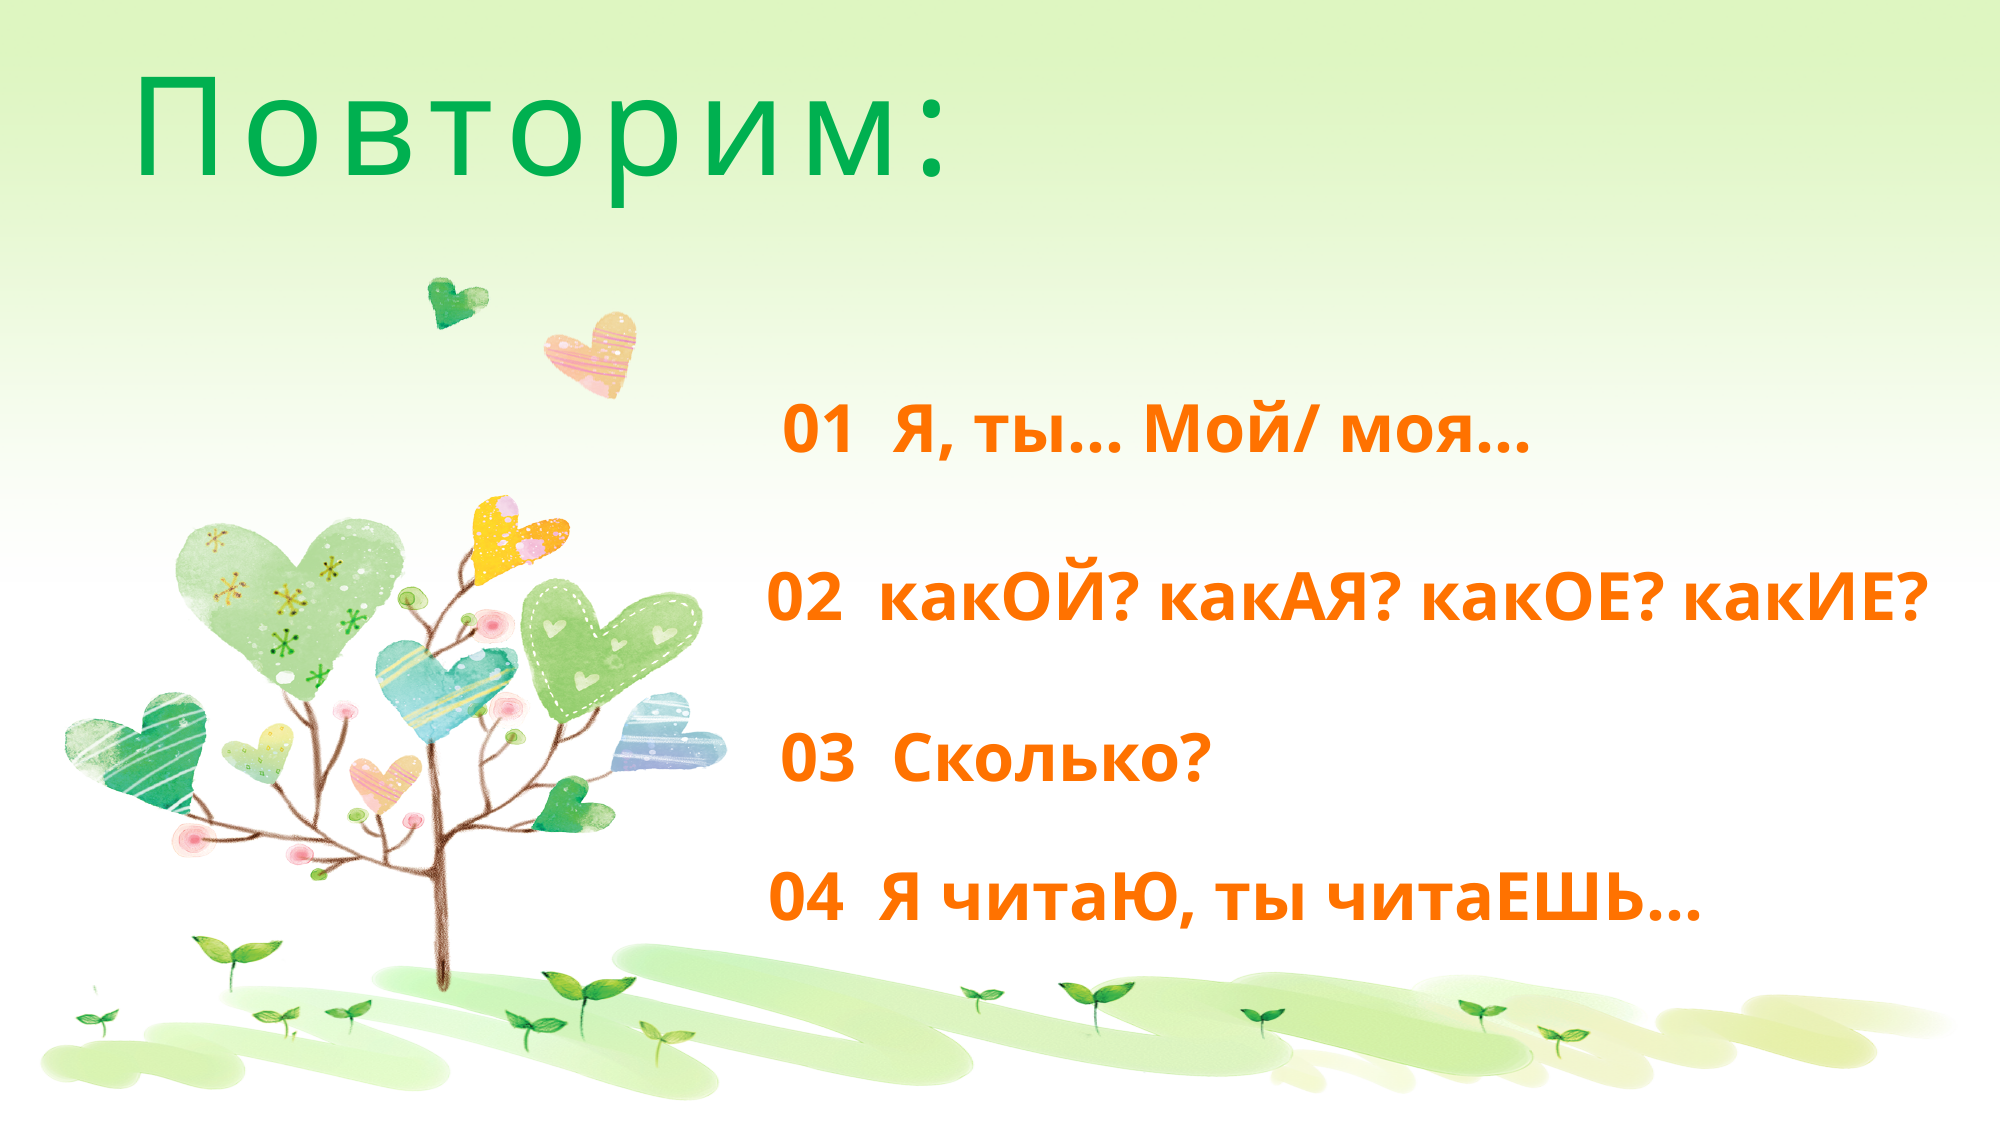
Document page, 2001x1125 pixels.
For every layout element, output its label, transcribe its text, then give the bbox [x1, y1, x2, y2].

picture [0, 0, 2000, 1125]
text_box 01 Я, ты... Мой/ моя... [767, 354, 1548, 474]
text_box 04 Я читаЮ, ты читаЕШЬ... [753, 822, 1719, 941]
text_box Повторим: [114, 30, 1036, 211]
text_box 02 какОЙ? какАЯ? какОЕ? какИЕ? [752, 522, 1945, 641]
text_box 03 Сколько? [765, 683, 1228, 803]
